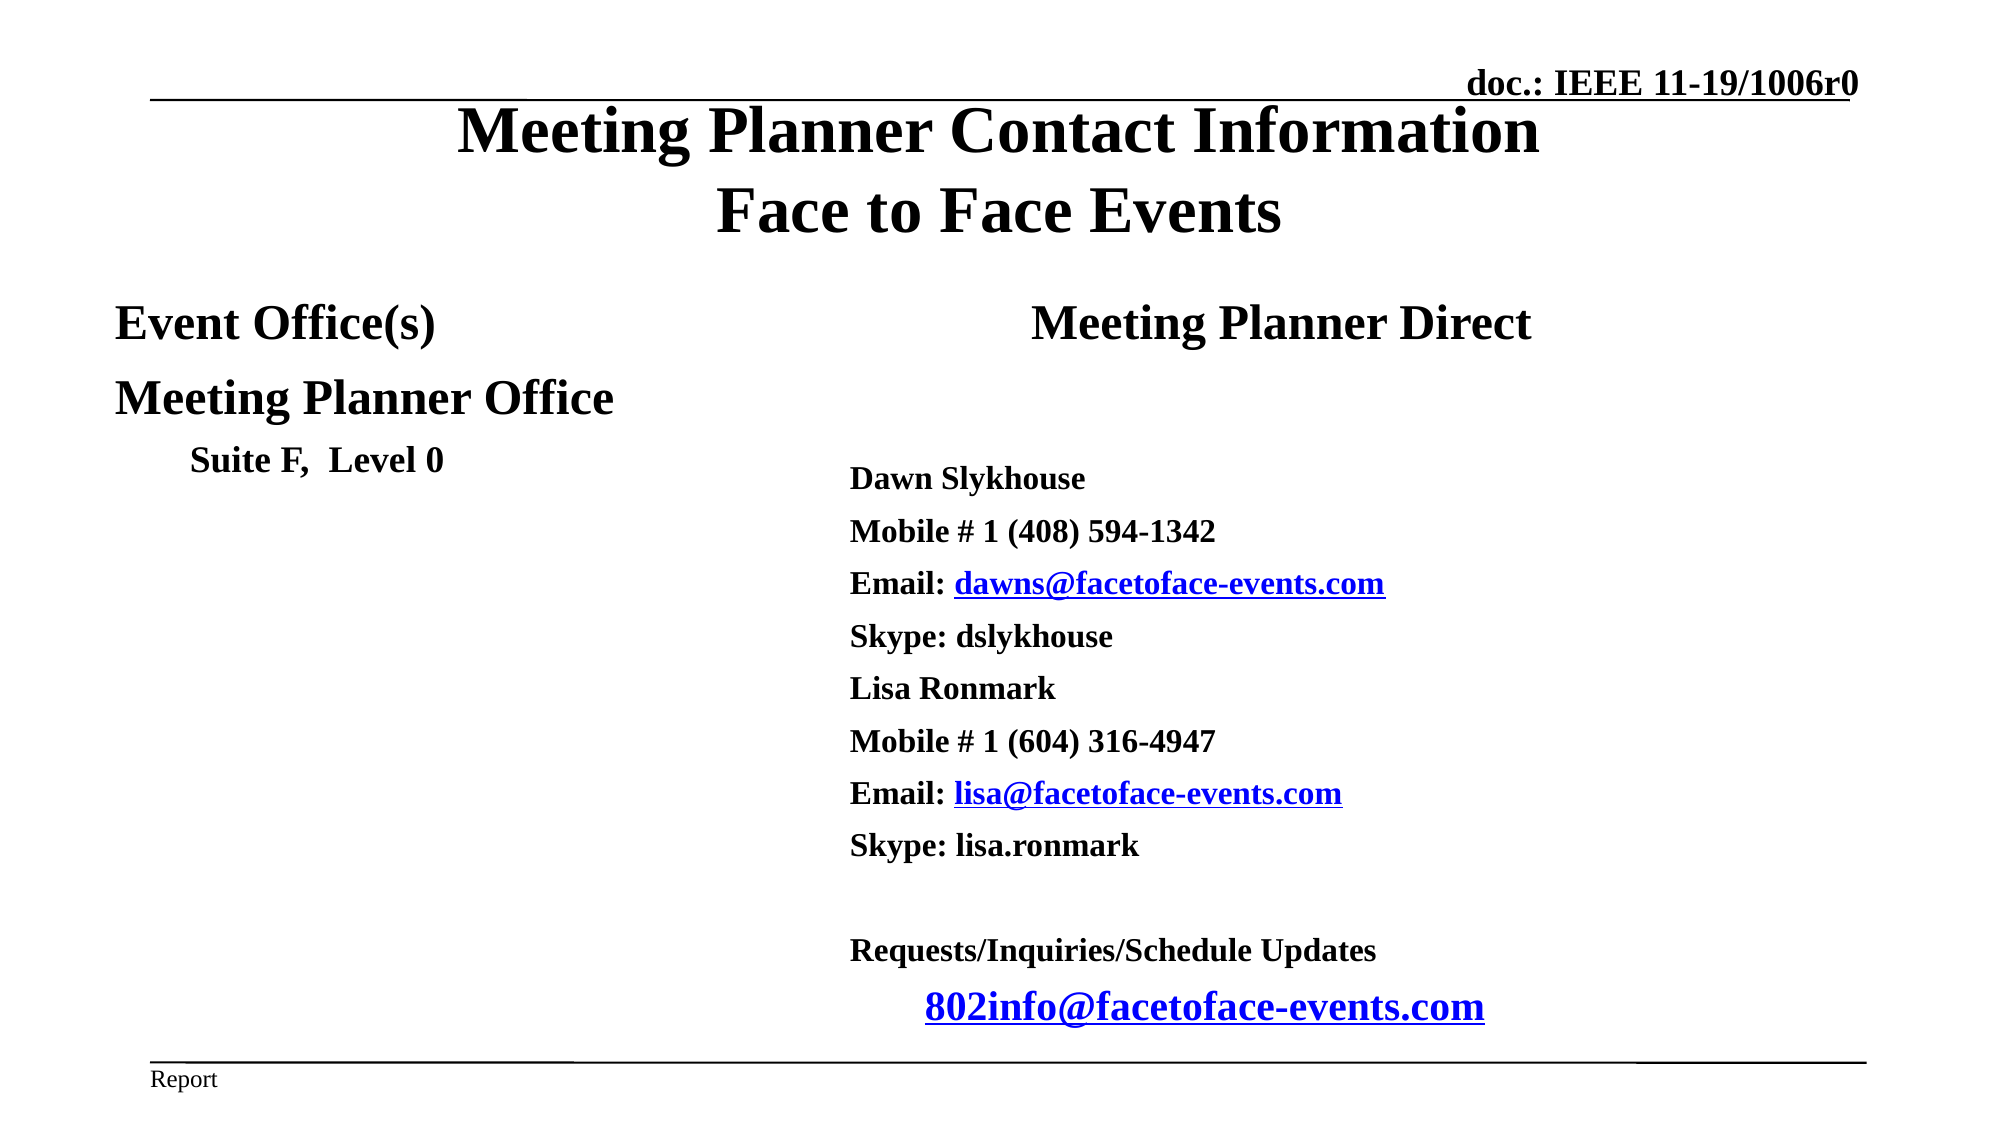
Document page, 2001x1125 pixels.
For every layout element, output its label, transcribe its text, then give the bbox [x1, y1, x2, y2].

list Meeting Planner Direct [1015, 251, 1901, 357]
list Event Office(s) [99, 251, 984, 356]
title Meeting Planner Contact Information Face to Face Events [99, 99, 1901, 233]
list Meeting Planner Office Suite F, Level 0 [99, 356, 984, 1006]
list Dawn Slykhouse Mobile # 1 (408) 594-1342 Email: dawns@facetoface-events.com Skype: dslykhouse Lisa Ronmark Mobile # 1 (604) 316-4947 Email: lisa@facetoface-events.com Skype: lisa.ronmark Requests/Inquiries/Schedule Updates 802info@facetoface-events.com [834, 448, 1599, 992]
